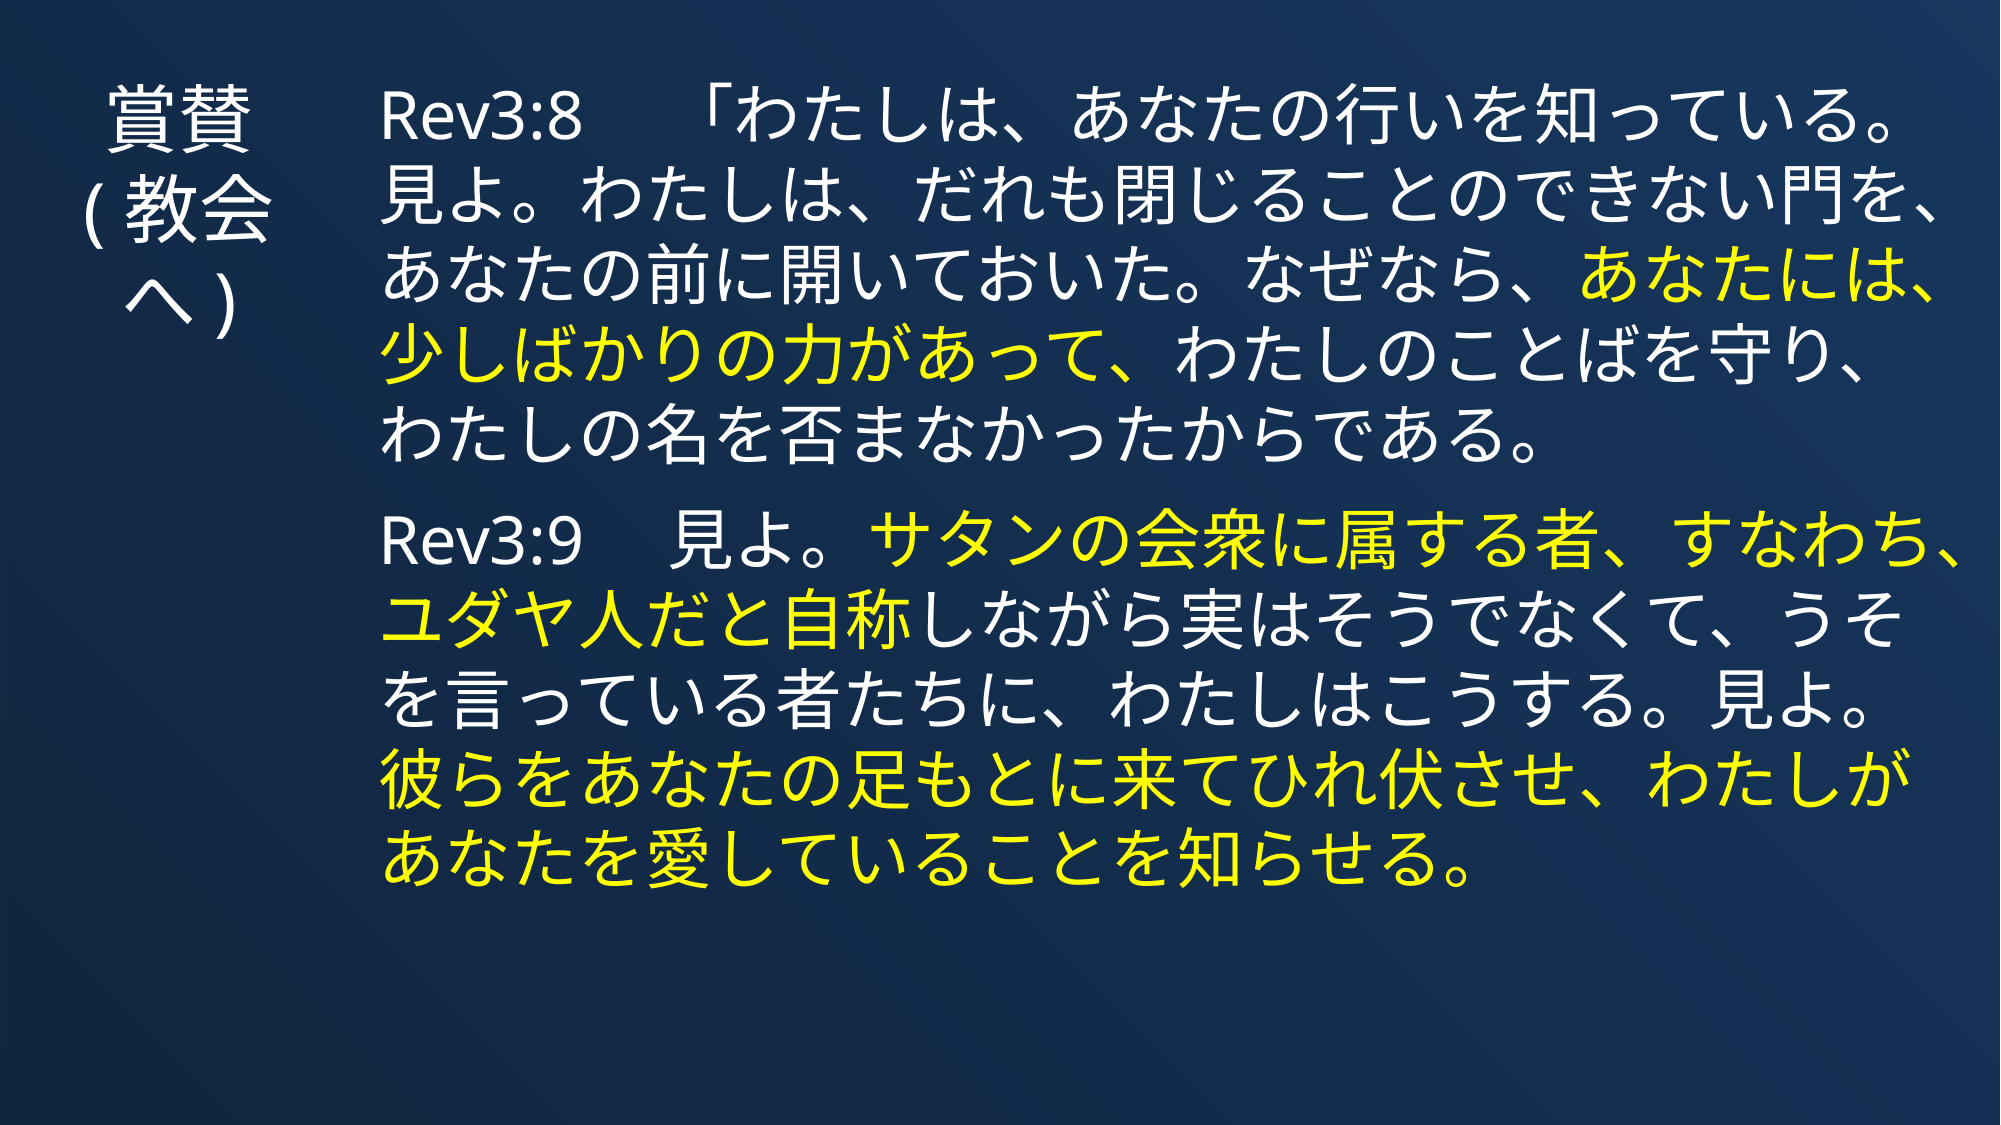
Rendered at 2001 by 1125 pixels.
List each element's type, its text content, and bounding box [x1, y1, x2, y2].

text_box Rev3:8 「わたしは、あなたの行いを知っている。見よ。わたしは、だれも閉じることのできない門を、あなたの前に開いておいた。なぜなら、あなたには、少しばかりの力があって、わたしのことばを守り、わたしの名を否まなかったからである。 Rev3:9 見よ。サタンの会衆に属する者、すなわち、ユダヤ人だと自称しながら実はそうでなくて、うそを言っている者たちに、わたしはこうする。見よ。彼らをあなたの足もとに来てひれ伏させ、わたしがあなたを愛していることを知らせる。 [363, 65, 1961, 905]
text_box [0, 0, 2000, 1125]
text_box 賞賛 (教会へ) [20, 65, 338, 351]
